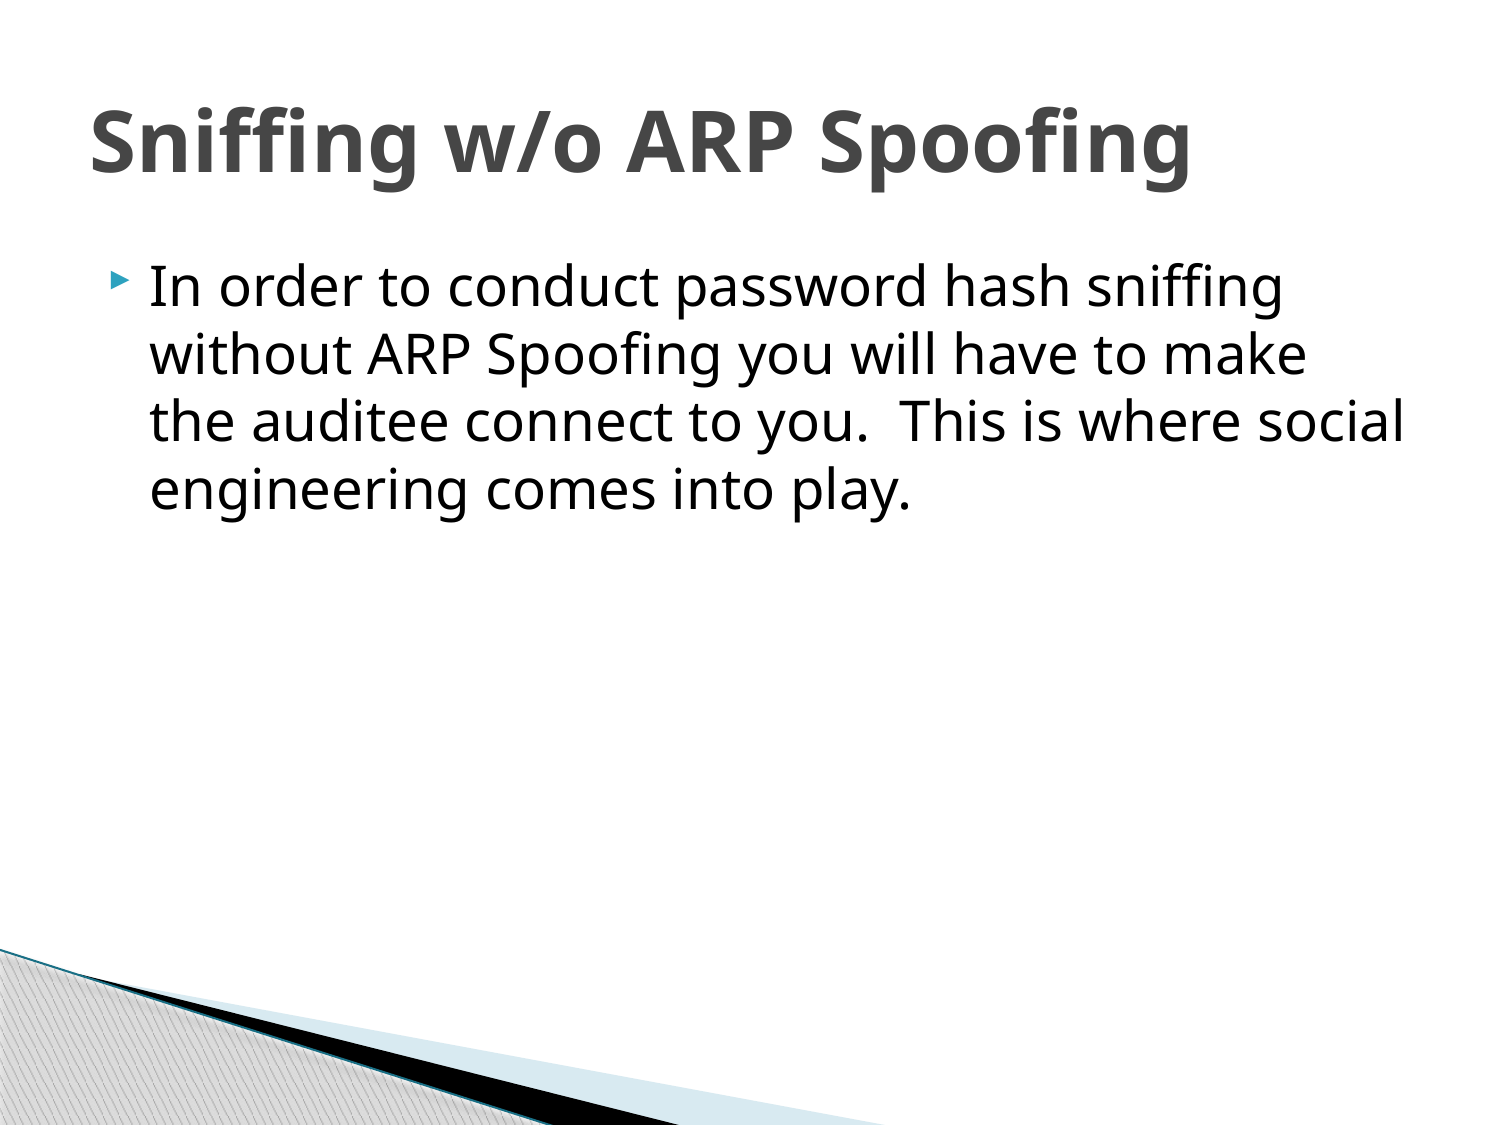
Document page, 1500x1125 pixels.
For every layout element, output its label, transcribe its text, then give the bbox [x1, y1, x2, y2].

list In order to conduct password hash sniffing without ARP Spoofing you will have to make the auditee connect to you. This is where social engineering comes into play. [75, 243, 1425, 986]
title Sniffing w/o ARP Spoofing [75, 45, 1425, 233]
